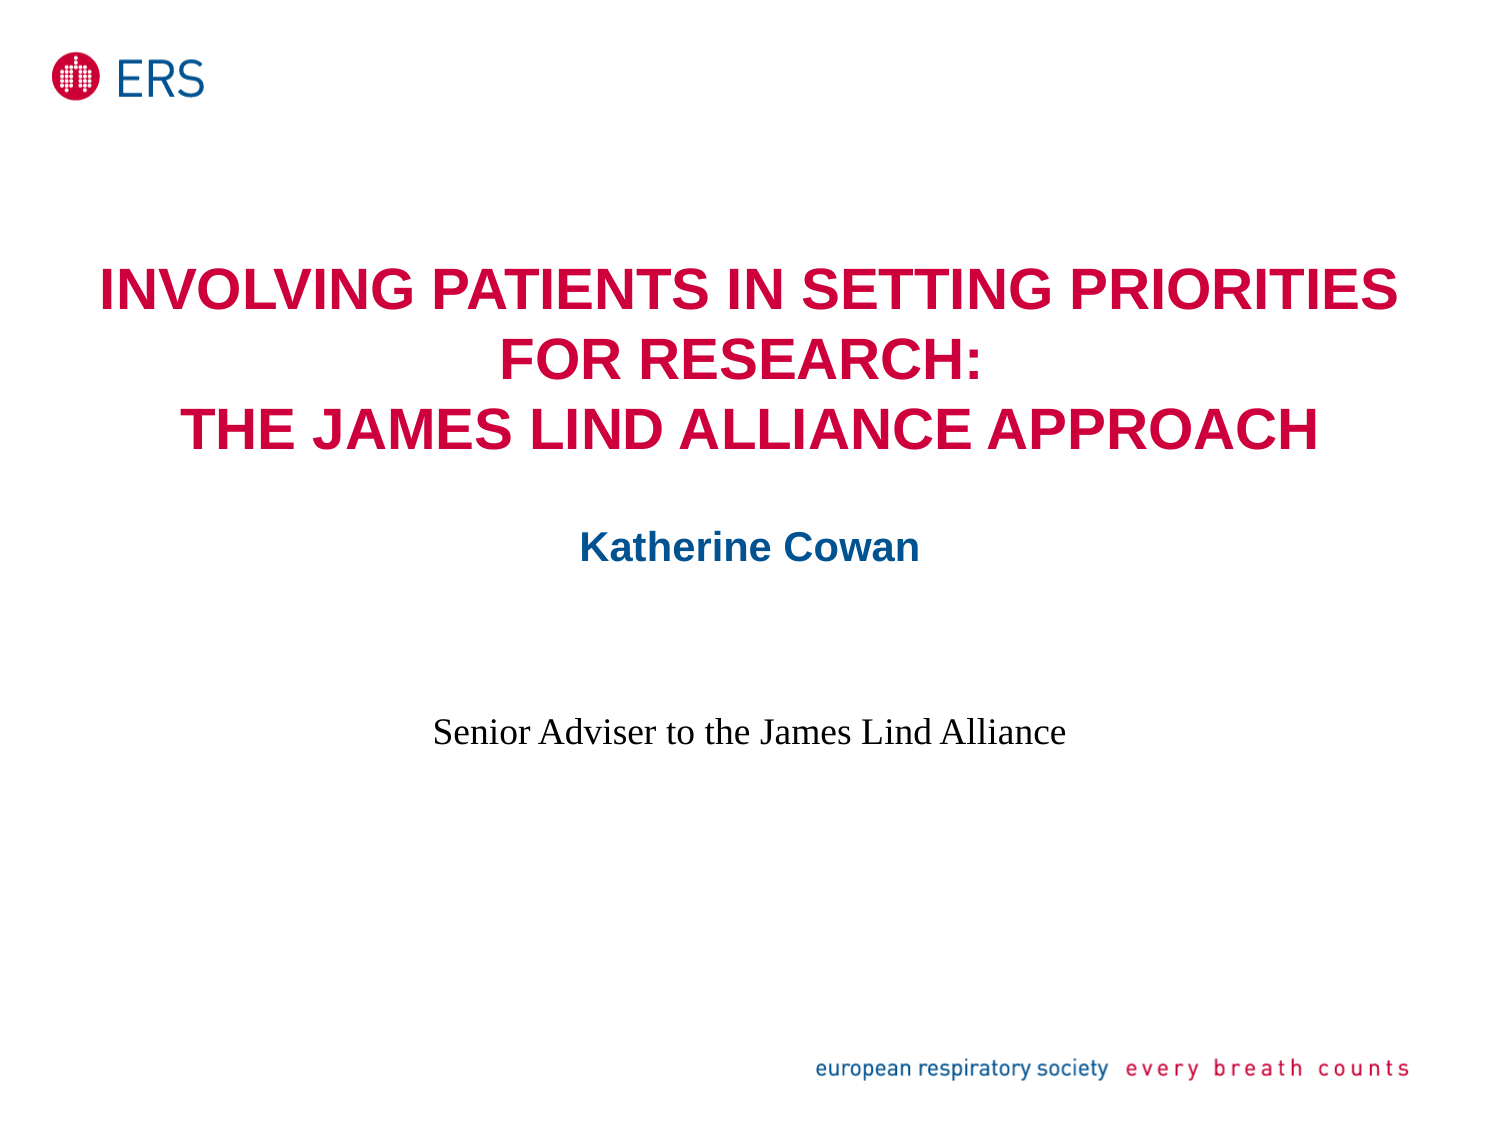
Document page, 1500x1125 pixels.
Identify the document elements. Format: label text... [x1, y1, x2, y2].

title Involving patients in setting priorities for research: the James Lind Alliance approach [75, 224, 1425, 488]
subtitle Katherine Cowan [74, 512, 1426, 699]
picture [753, 1010, 1500, 1125]
list Senior Adviser to the James Lind Alliance [74, 699, 1426, 838]
picture [0, 0, 243, 126]
